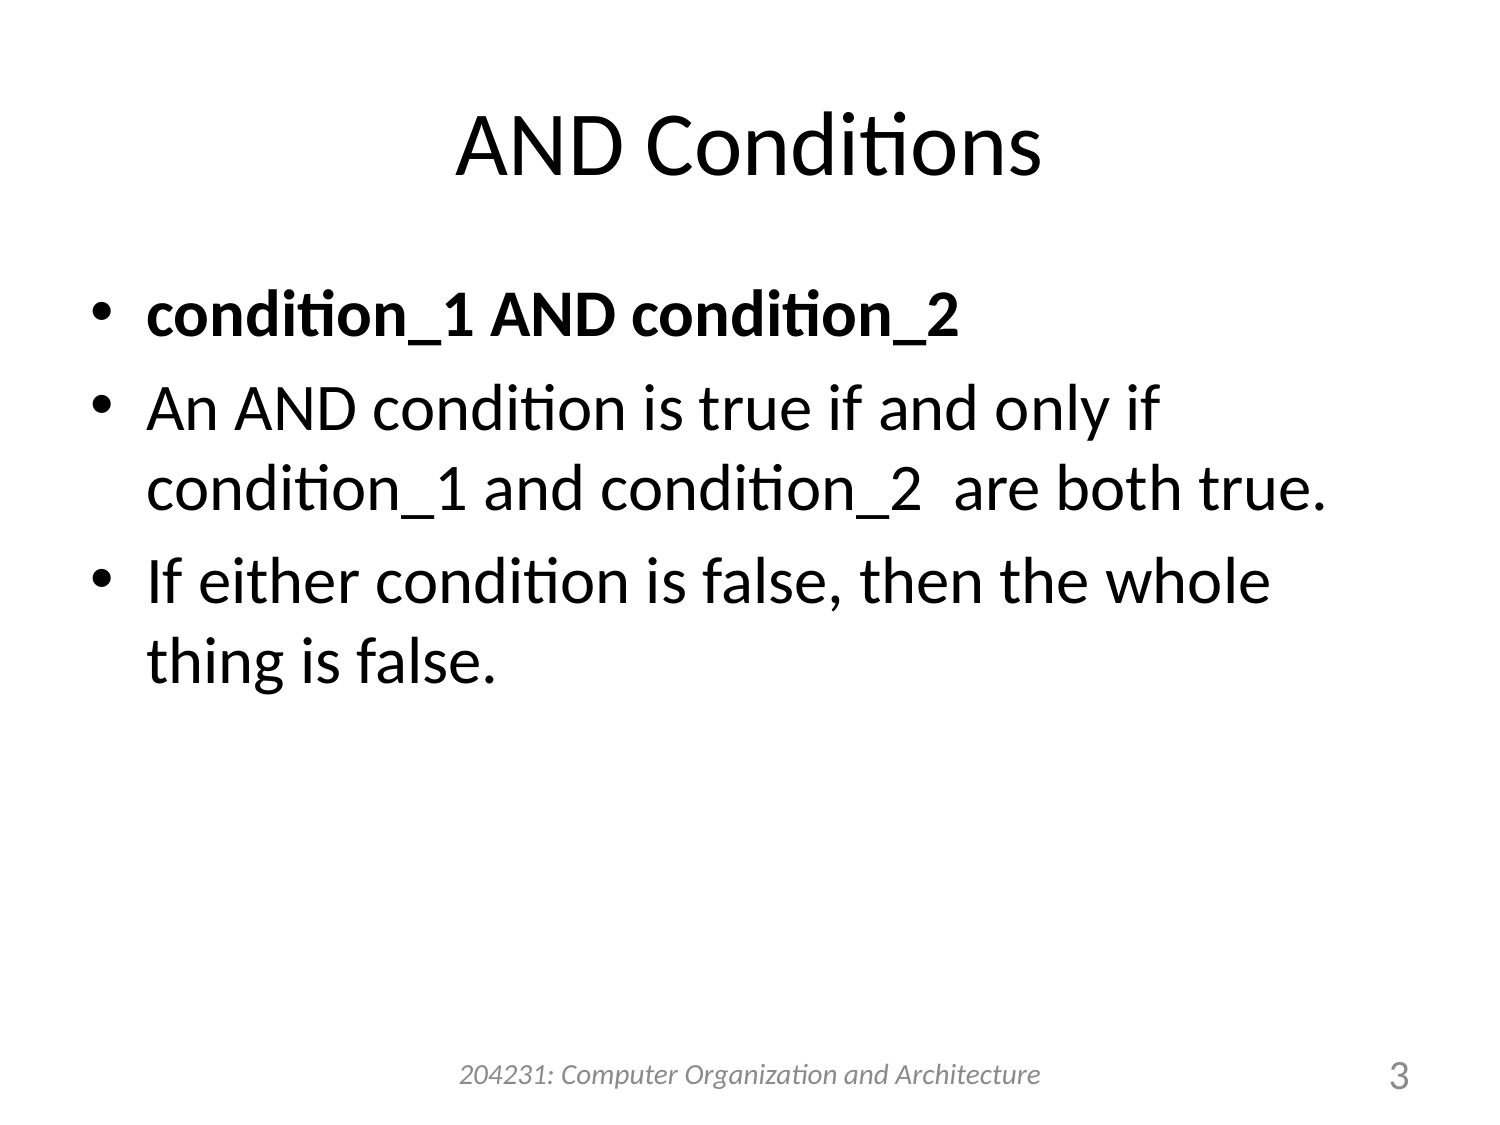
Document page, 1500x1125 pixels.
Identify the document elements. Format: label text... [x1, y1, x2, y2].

footer 204231: Computer Organization and Architecture [76, 1042, 1074, 1103]
slide_number 3 [1074, 1042, 1425, 1103]
list condition_1 AND condition_2 An AND condition is true if and only if condition_1 and condition_2 are both true. If either condition is false, then the whole thing is false. [75, 262, 1425, 1005]
title AND Conditions [75, 45, 1425, 233]
